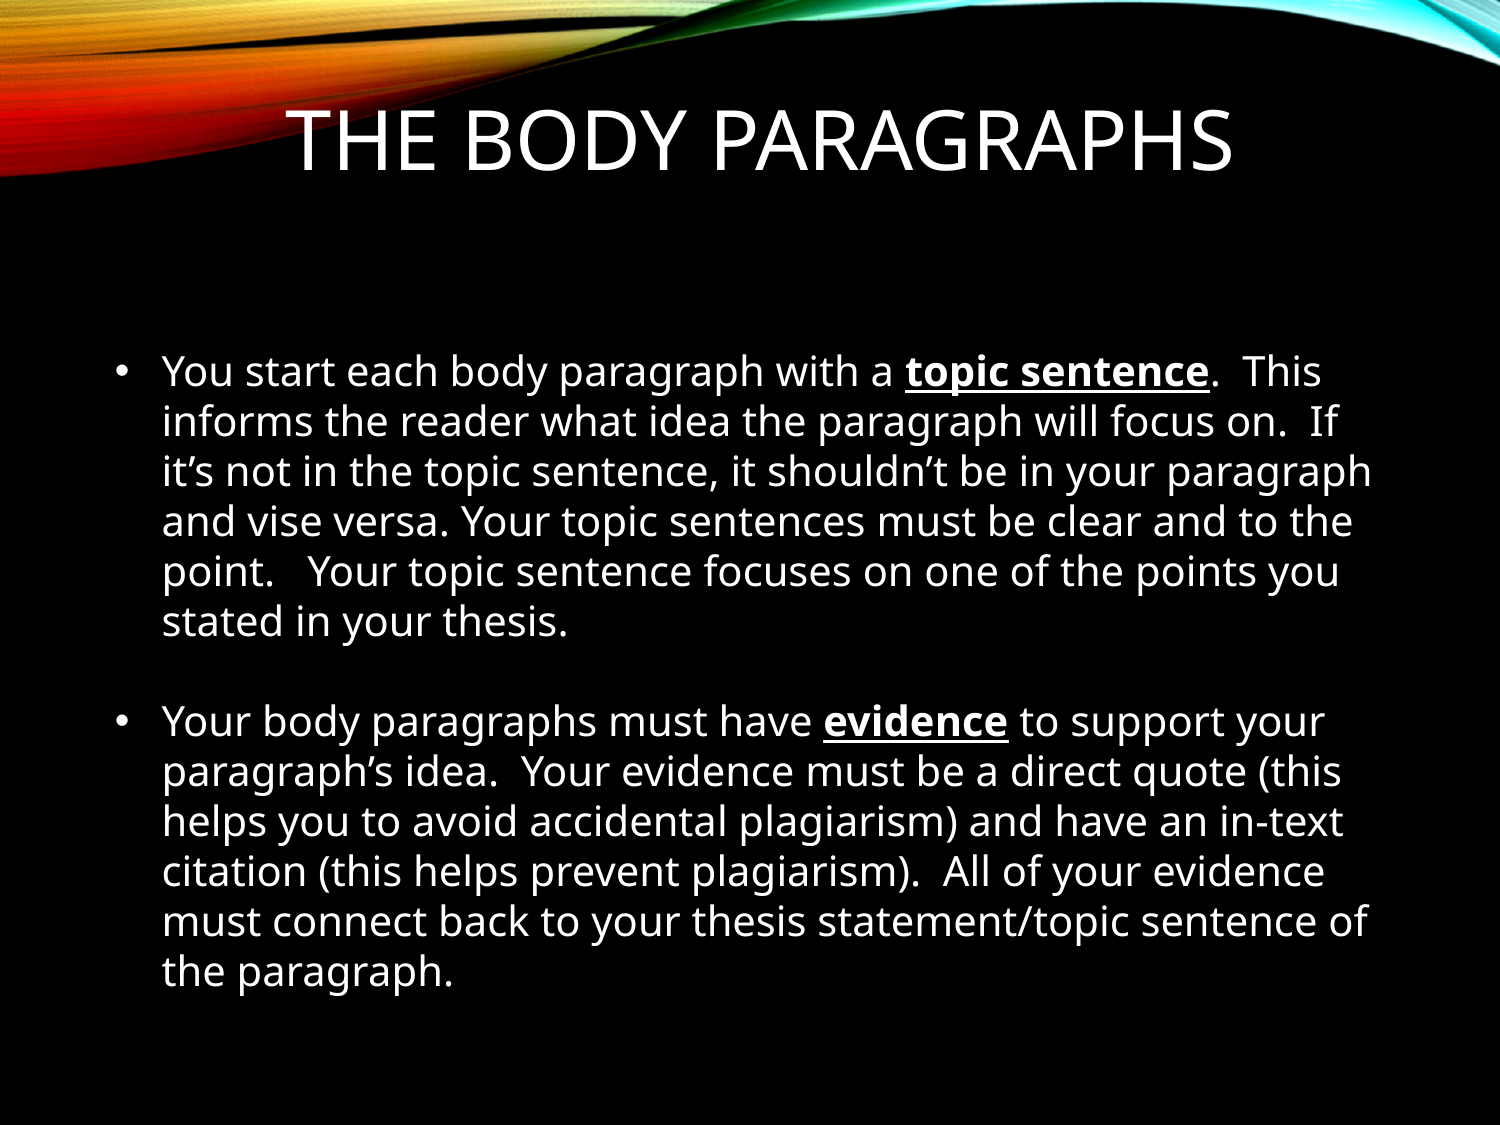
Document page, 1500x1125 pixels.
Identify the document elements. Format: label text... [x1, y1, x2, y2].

title The body paragraphs [237, 37, 1284, 250]
picture [0, 0, 1500, 178]
text_box You start each body paragraph with a topic sentence. This informs the reader what idea the paragraph will focus on. If it’s not in the topic sentence, it shouldn’t be in your paragraph and vise versa. Your topic sentences must be clear and to the point. Your topic sentence focuses on one of the points you stated in your thesis. Your body paragraphs must have evidence to support your paragraph’s idea. Your evidence must be a direct quote (this helps you to avoid accidental plagiarism) and have an in-text citation (this helps prevent plagiarism). All of your evidence must connect back to your thesis statement/topic sentence of the paragraph. [99, 337, 1413, 1003]
